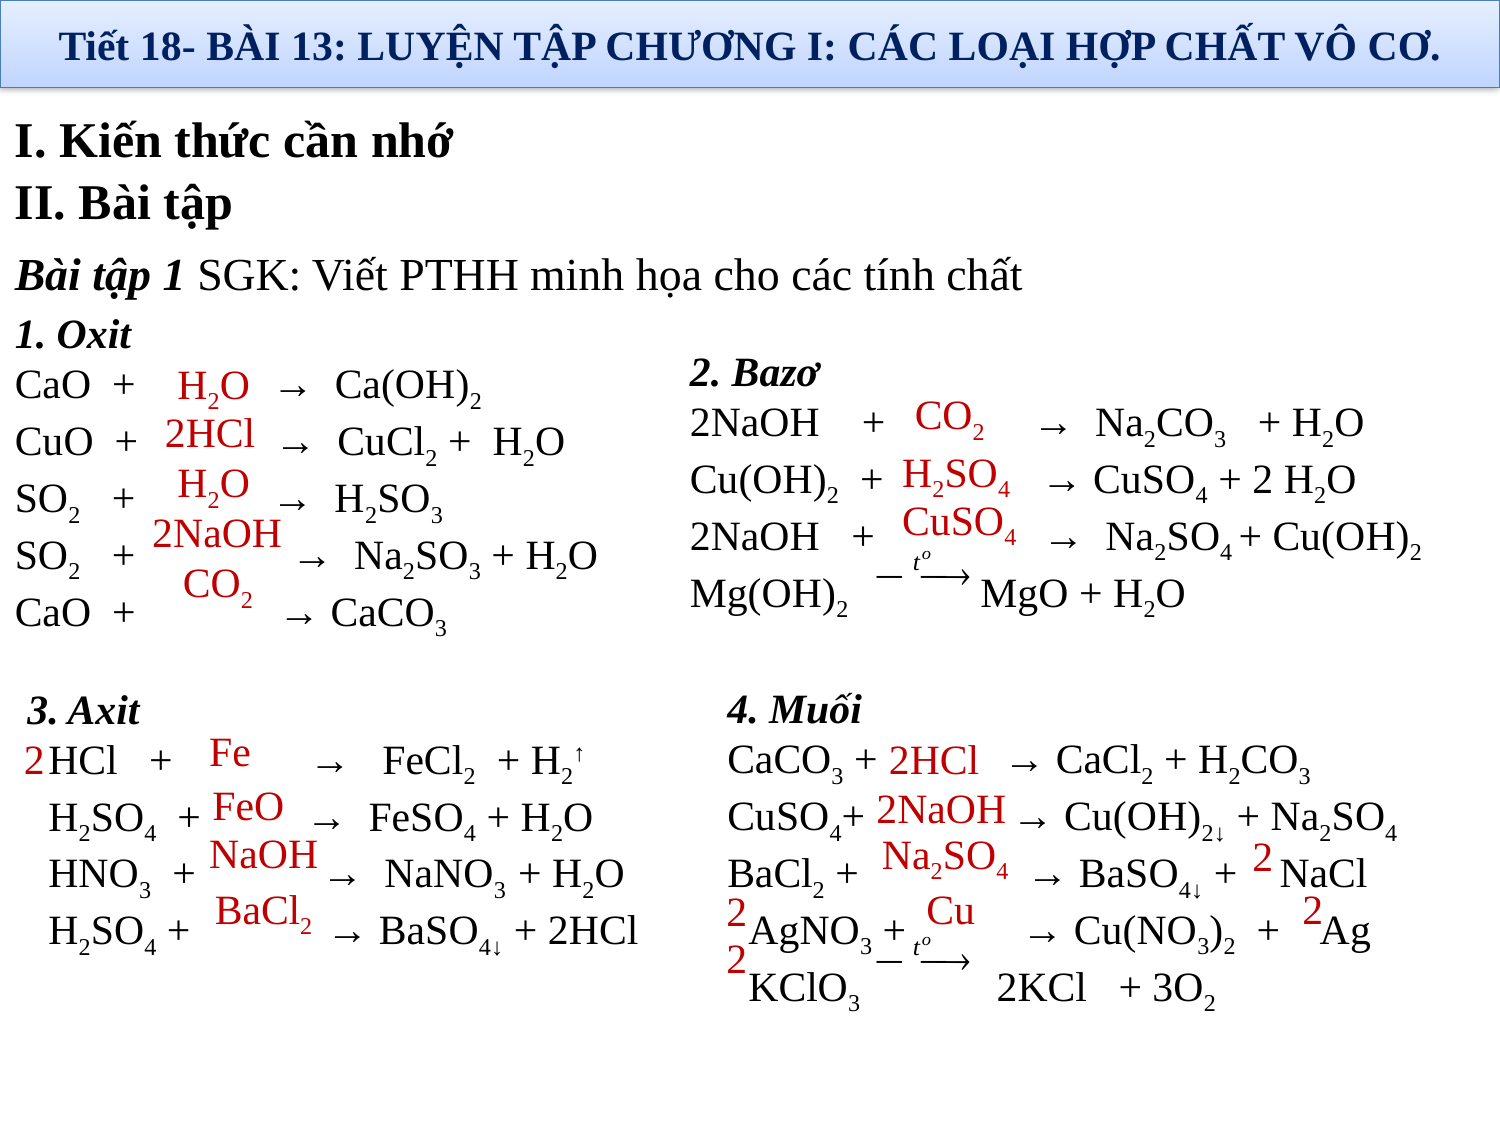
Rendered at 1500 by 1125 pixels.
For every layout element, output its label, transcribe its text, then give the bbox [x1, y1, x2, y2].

text_box I. Kiến thức cần nhớ [0, 99, 600, 162]
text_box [674, 337, 1500, 606]
text_box 2 [9, 725, 60, 790]
text_box FeO [197, 771, 311, 819]
text_box 3. Axit HCl + → FeCl2 + H2↑ H2SO4 + → FeSO4 + H2O HNO3 + → NaNO3 + H2O H2SO4 + → BaSO4↓ + 2HCl [12, 675, 663, 968]
text_box Tiết 18- BÀI 13: LUYỆN TẬP CHƯƠNG I: CÁC LOẠI HỢP CHẤT VÔ CƠ. [0, 0, 1500, 88]
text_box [712, 674, 1500, 994]
text_box CO2 [168, 548, 281, 621]
text_box 2HCl [149, 398, 288, 464]
text_box 1. Oxit CaO + → Ca(OH)2 CuO + → CuCl2 + H2O SO2 + → H2SO3 SO2 + → Na2SO3 + H2O CaO + → CaCO3 [0, 299, 650, 650]
text_box NaOH [194, 819, 357, 885]
text_box 2NaOH [137, 498, 300, 564]
text_box II. Bài tập [0, 162, 600, 237]
text_box H2O [162, 350, 275, 398]
text_box BaCl2 [199, 875, 338, 947]
text_box Bài tập 1 SGK: Viết PTHH minh họa cho các tính chất [0, 237, 1450, 308]
text_box H2O [162, 448, 275, 498]
text_box Fe [194, 717, 295, 782]
